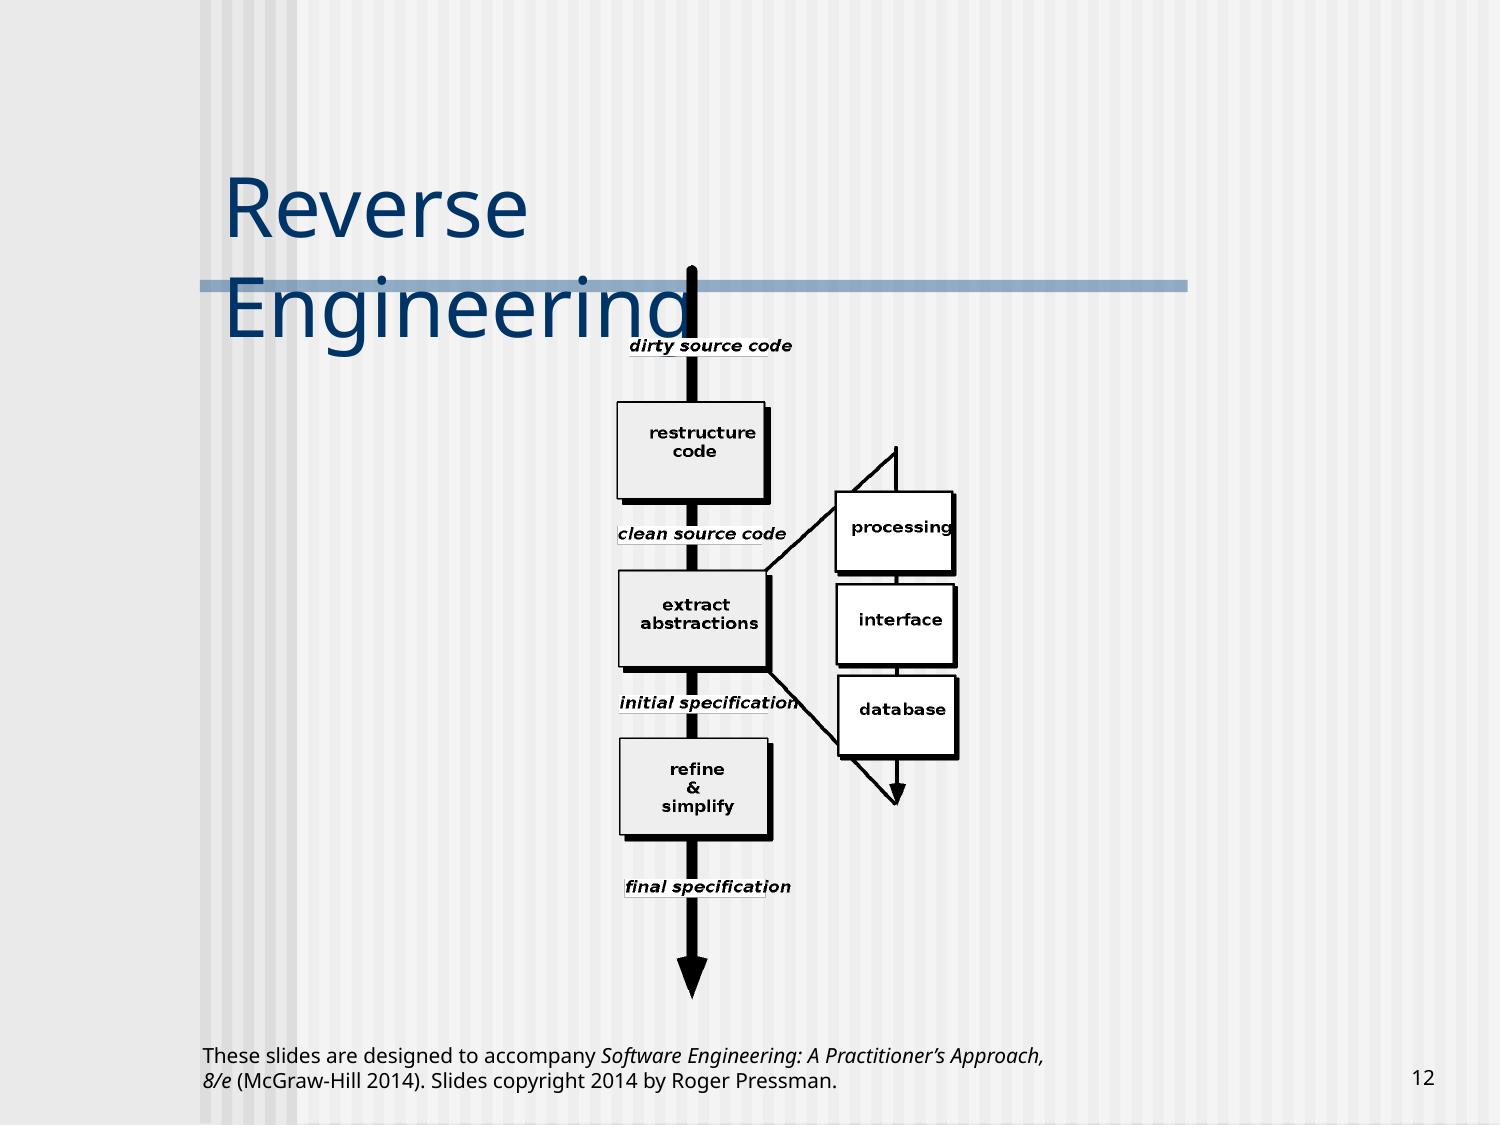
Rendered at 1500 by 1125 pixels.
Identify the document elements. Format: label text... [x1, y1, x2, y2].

text_box ‹#› [1237, 1024, 1450, 1100]
picture [612, 249, 962, 1011]
title Reverse Engineering [212, 149, 1012, 259]
text_box These slides are designed to accompany Software Engineering: A Practitioner’s Approach, 8/e (McGraw-Hill 2014). Slides copyright 2014 by Roger Pressman. [187, 1024, 1088, 1100]
